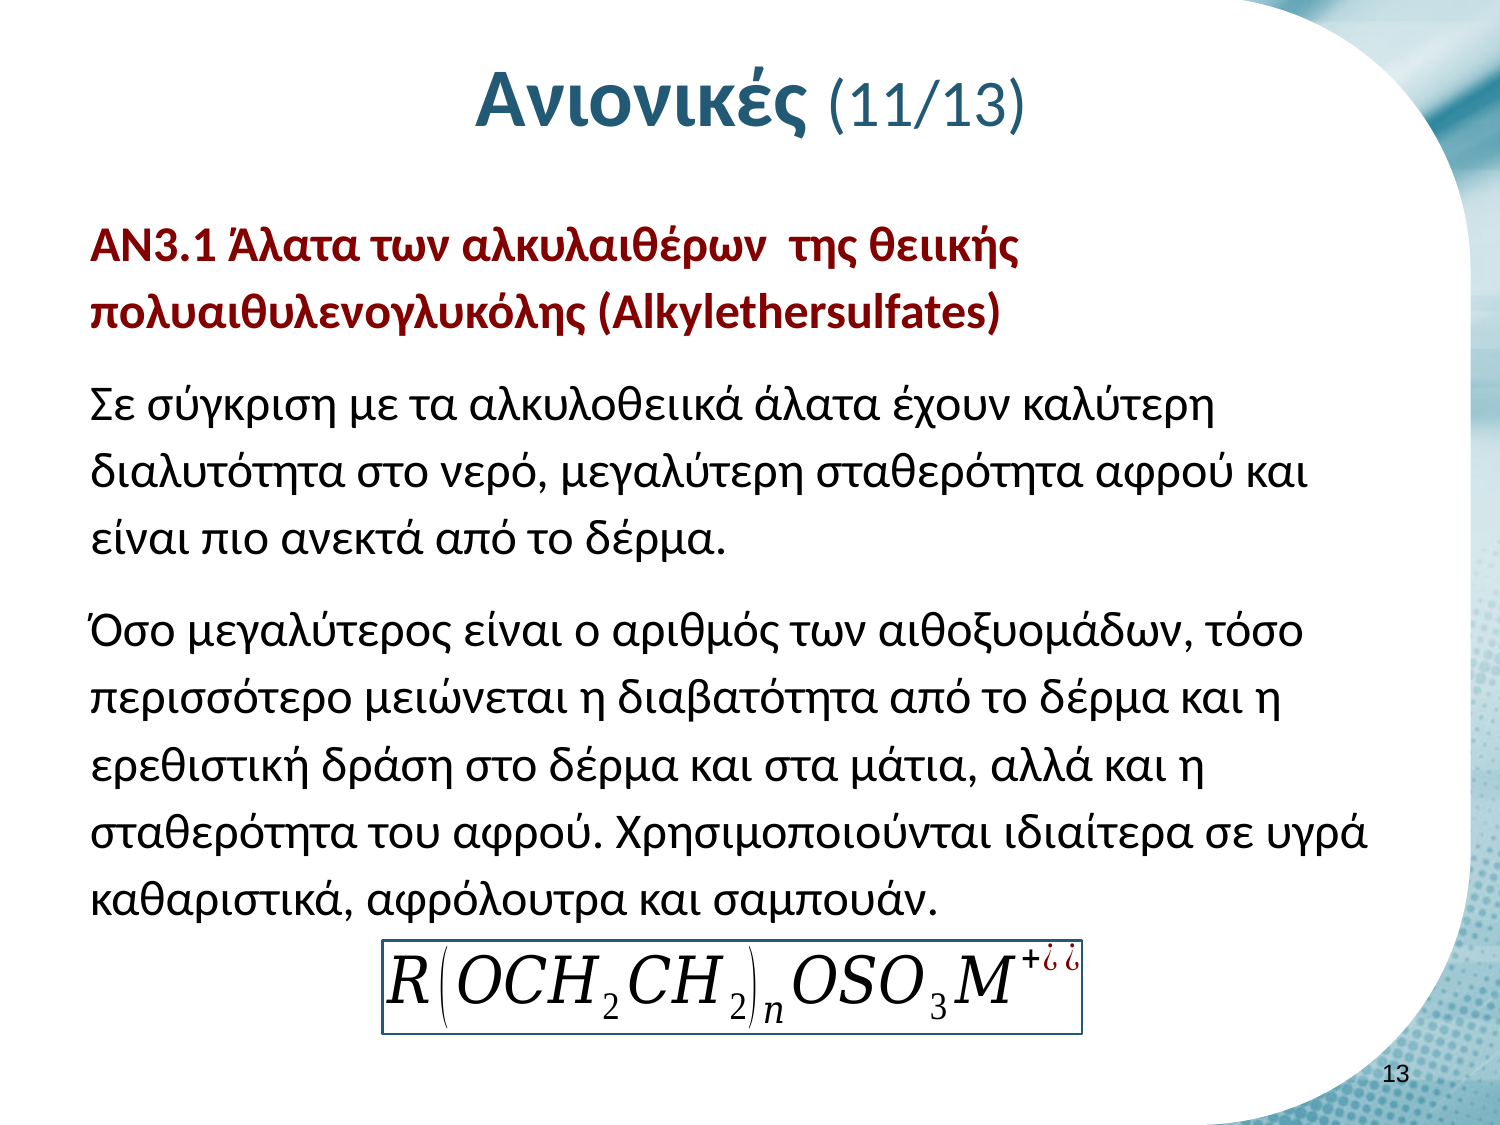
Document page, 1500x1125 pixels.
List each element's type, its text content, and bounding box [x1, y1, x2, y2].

slide_number 12 [1074, 1042, 1425, 1103]
list ΑΝ3.1 Άλατα των αλκυλαιθέρων της θειικής πολυαιθυλενογλυκόλης (Αlkylethersulfates) Σε σύγκριση με τα αλκυλοθειικά άλατα έχουν καλύτερη διαλυτότητα στο νερό, μεγαλύτερη σταθερότητα αφρού και είναι πιο ανεκτά από το δέρμα. Όσο μεγαλύτερος είναι ο αριθμός των αιθοξυομάδων, τόσο περισσότερο μειώνεται η διαβατότητα από το δέρμα και η ερεθιστική δράση στο δέρμα και στα μάτια, αλλά και η σταθερότητα του αφρού. Χρησιμοποιούνται ιδιαίτερα σε υγρά καθαριστικά, αφρόλουτρα και σαμπουάν. [75, 196, 1425, 1024]
title Ανιονικές (11/13) [76, 19, 1427, 169]
